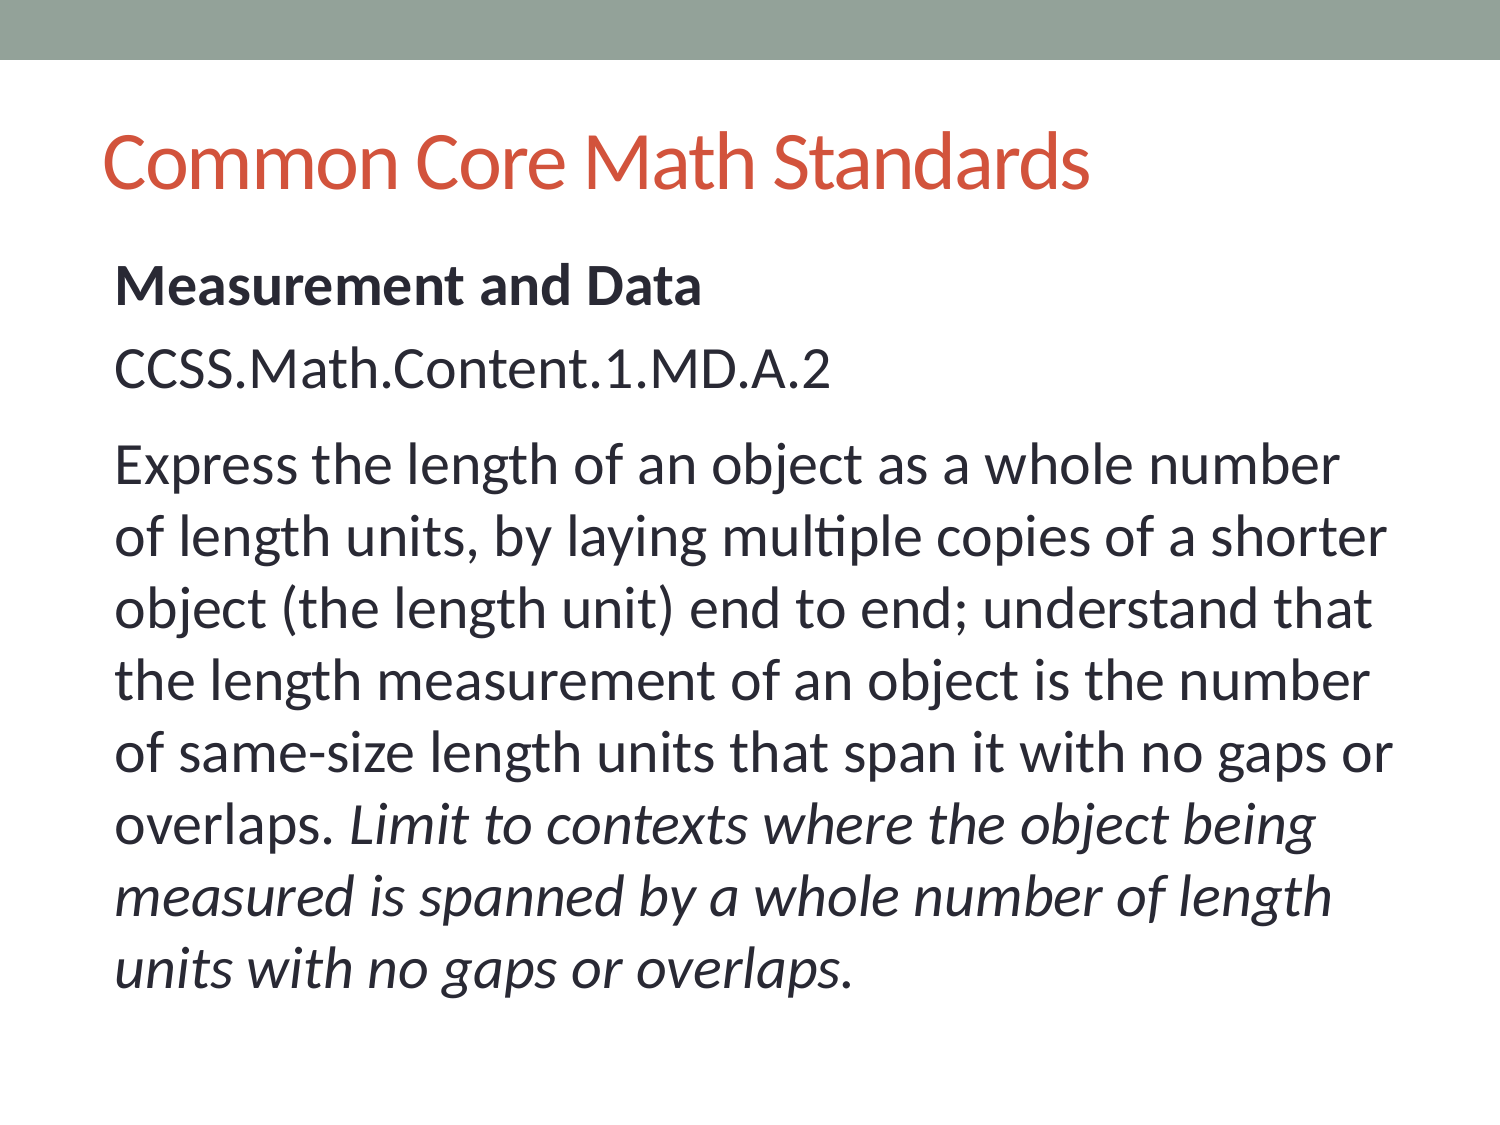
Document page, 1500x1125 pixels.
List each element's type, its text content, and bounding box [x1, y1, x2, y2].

list Measurement and Data CCSS.Math.Content.1.MD.A.2 Express the length of an object as a whole number of length units, by laying multiple copies of a shorter object (the length unit) end to end; understand that the length measurement of an object is the number of same-size length units that span it with no gaps or overlaps. Limit to contexts where the object being measured is spanned by a whole number of length units with no gaps or overlaps. [99, 237, 1413, 1038]
title Common Core Math Standards [87, 75, 1413, 238]
